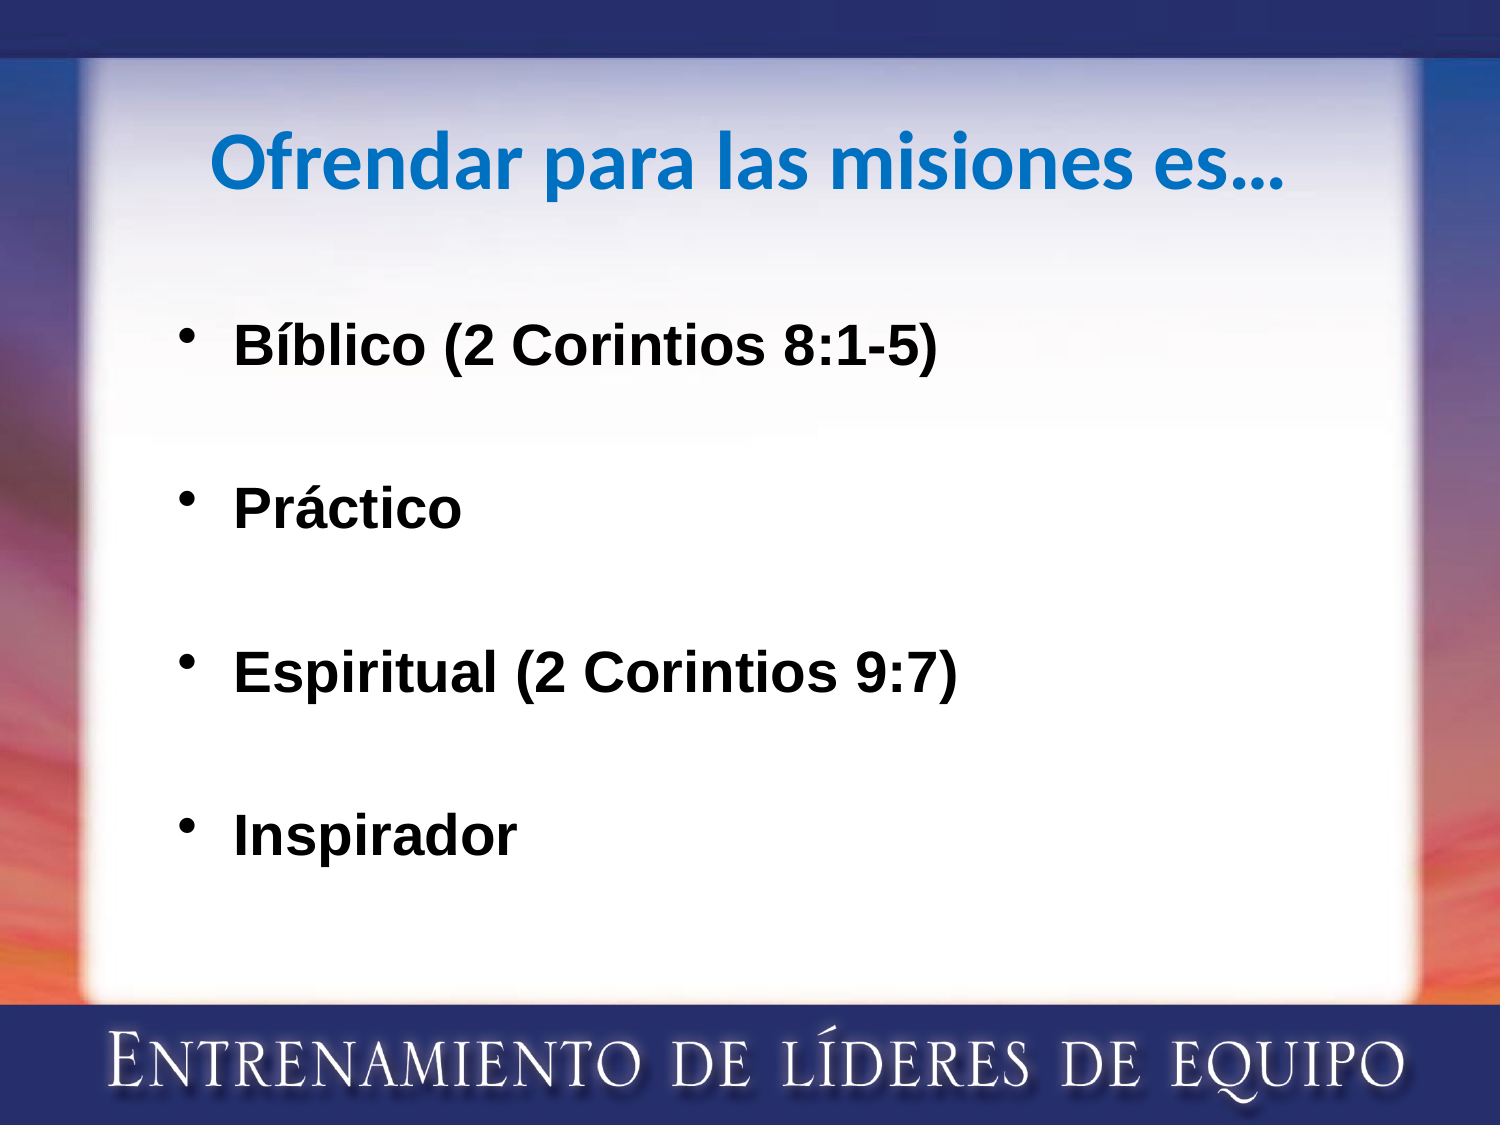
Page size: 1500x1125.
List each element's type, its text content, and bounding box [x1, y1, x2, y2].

text_box Bíblico (2 Corintios 8:1-5) Práctico Espiritual (2 Corintios 9:7) Inspirador [162, 299, 1363, 975]
picture [0, 0, 1500, 1125]
title Ofrendar para las misiones es… [74, 62, 1426, 251]
list [74, 262, 1426, 1006]
